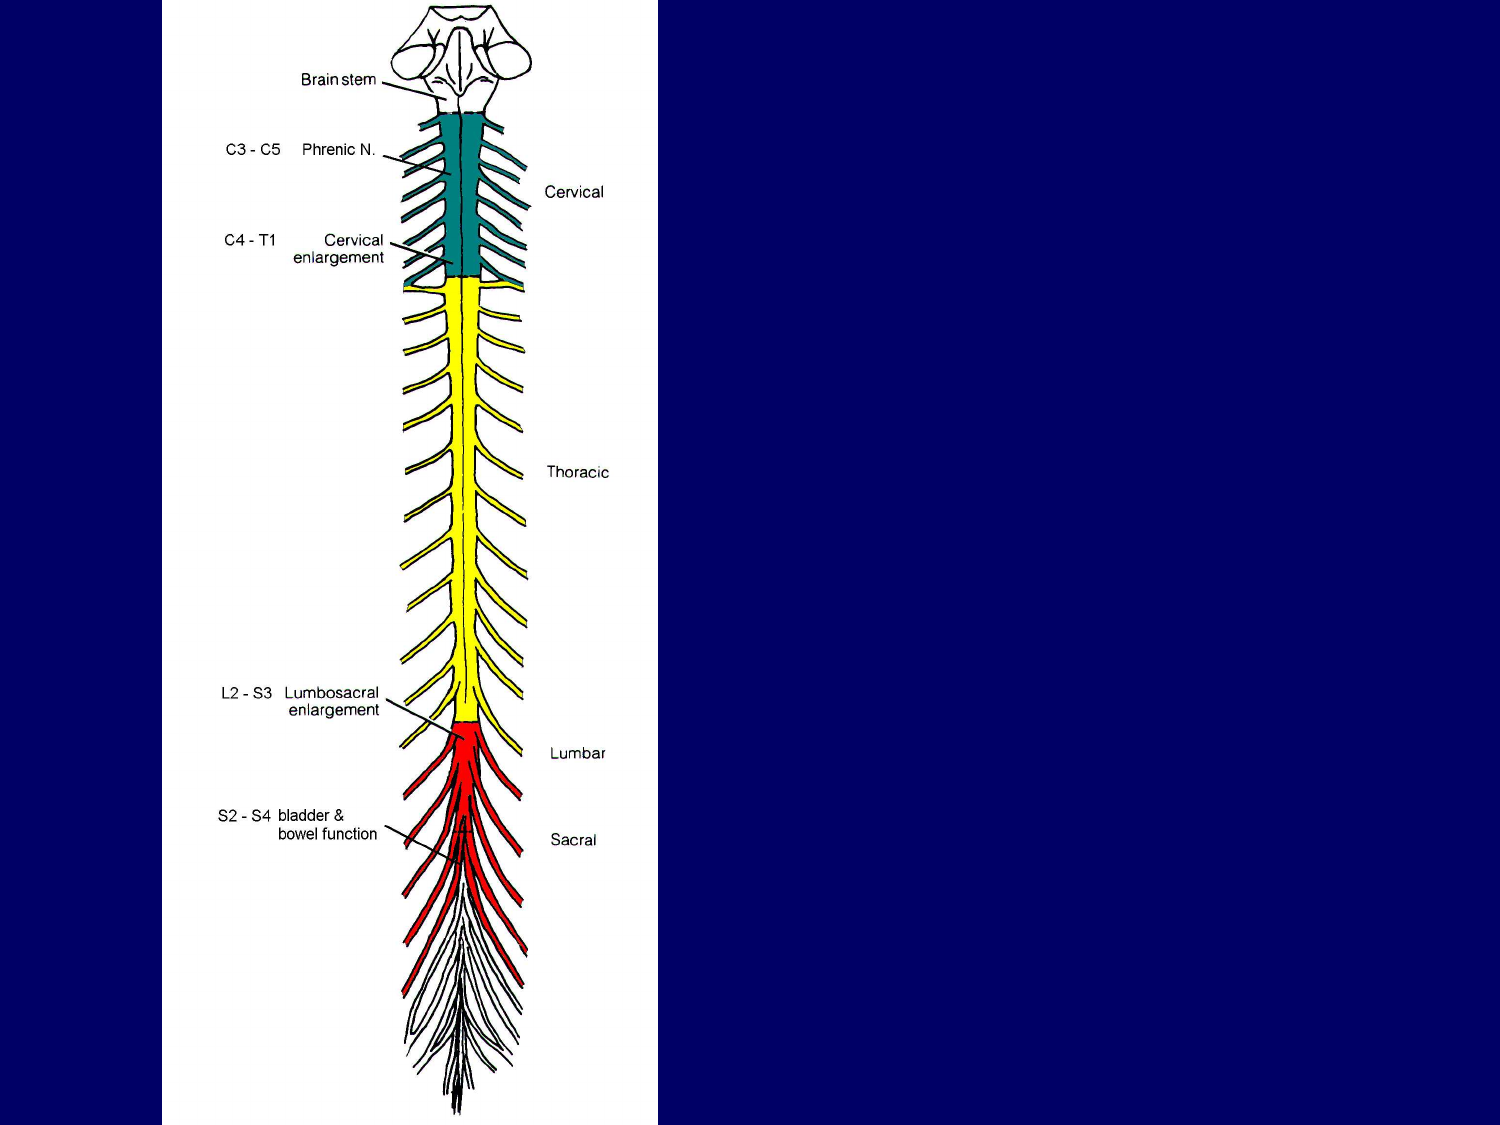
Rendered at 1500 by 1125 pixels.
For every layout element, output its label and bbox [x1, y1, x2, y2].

picture [162, 0, 659, 1125]
